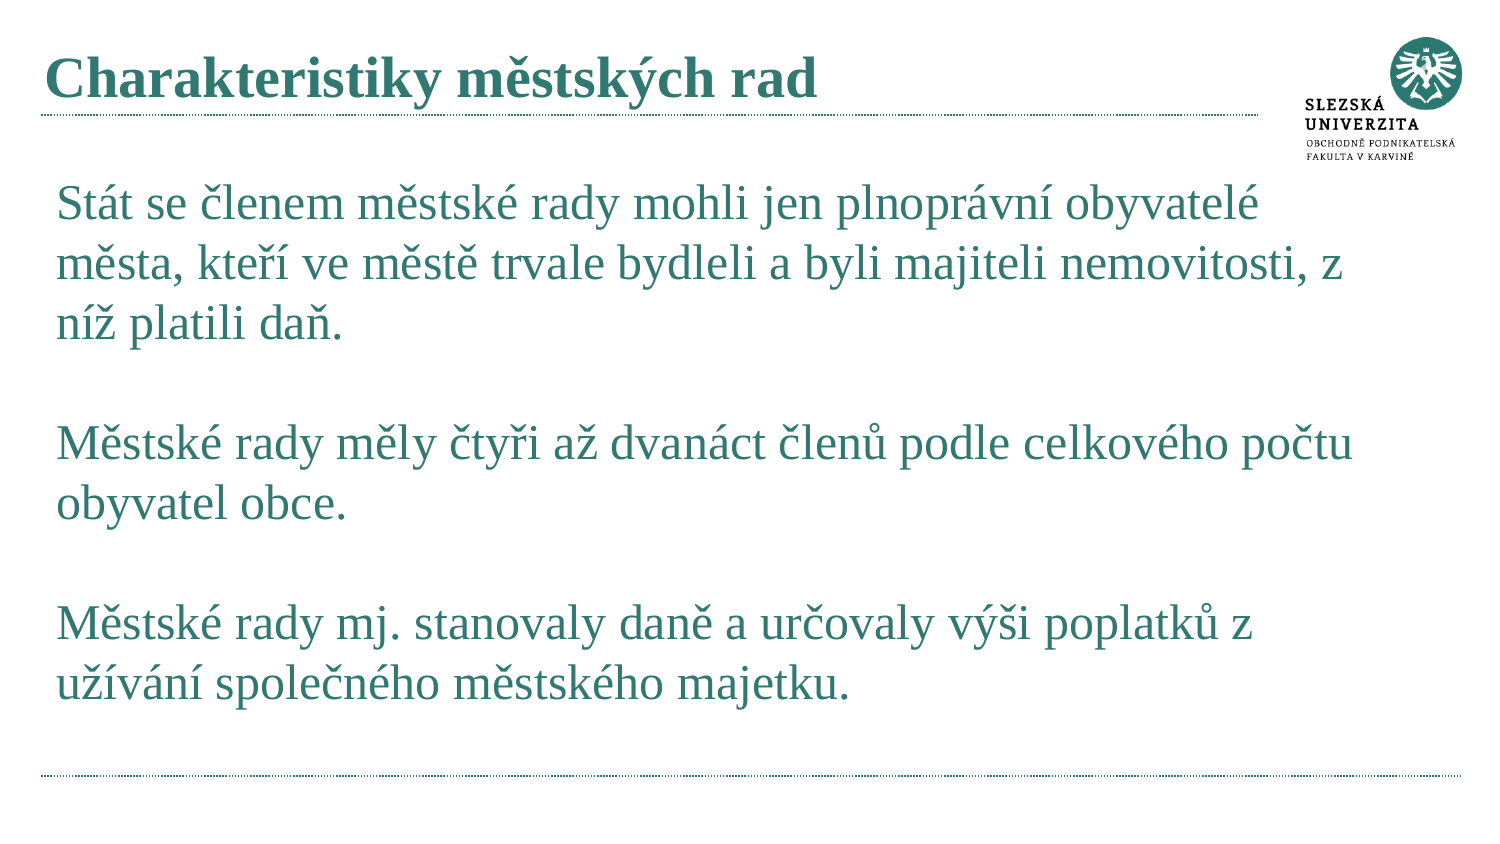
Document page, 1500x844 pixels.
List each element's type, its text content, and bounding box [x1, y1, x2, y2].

picture [1305, 37, 1462, 160]
list Stát se členem městské rady mohli jen plnoprávní obyvatelé města, kteří ve městě trvale bydleli a byli majiteli nemovitosti, z níž platili daň. Městské rady měly čtyři až dvanáct členů podle celkového počtu obyvatel obce. Městské rady mj. stanovaly daně a určovaly výši poplatků z užívání společného městského majetku. [41, 161, 1400, 765]
title Charakteristiky městských rad [29, 32, 1282, 116]
